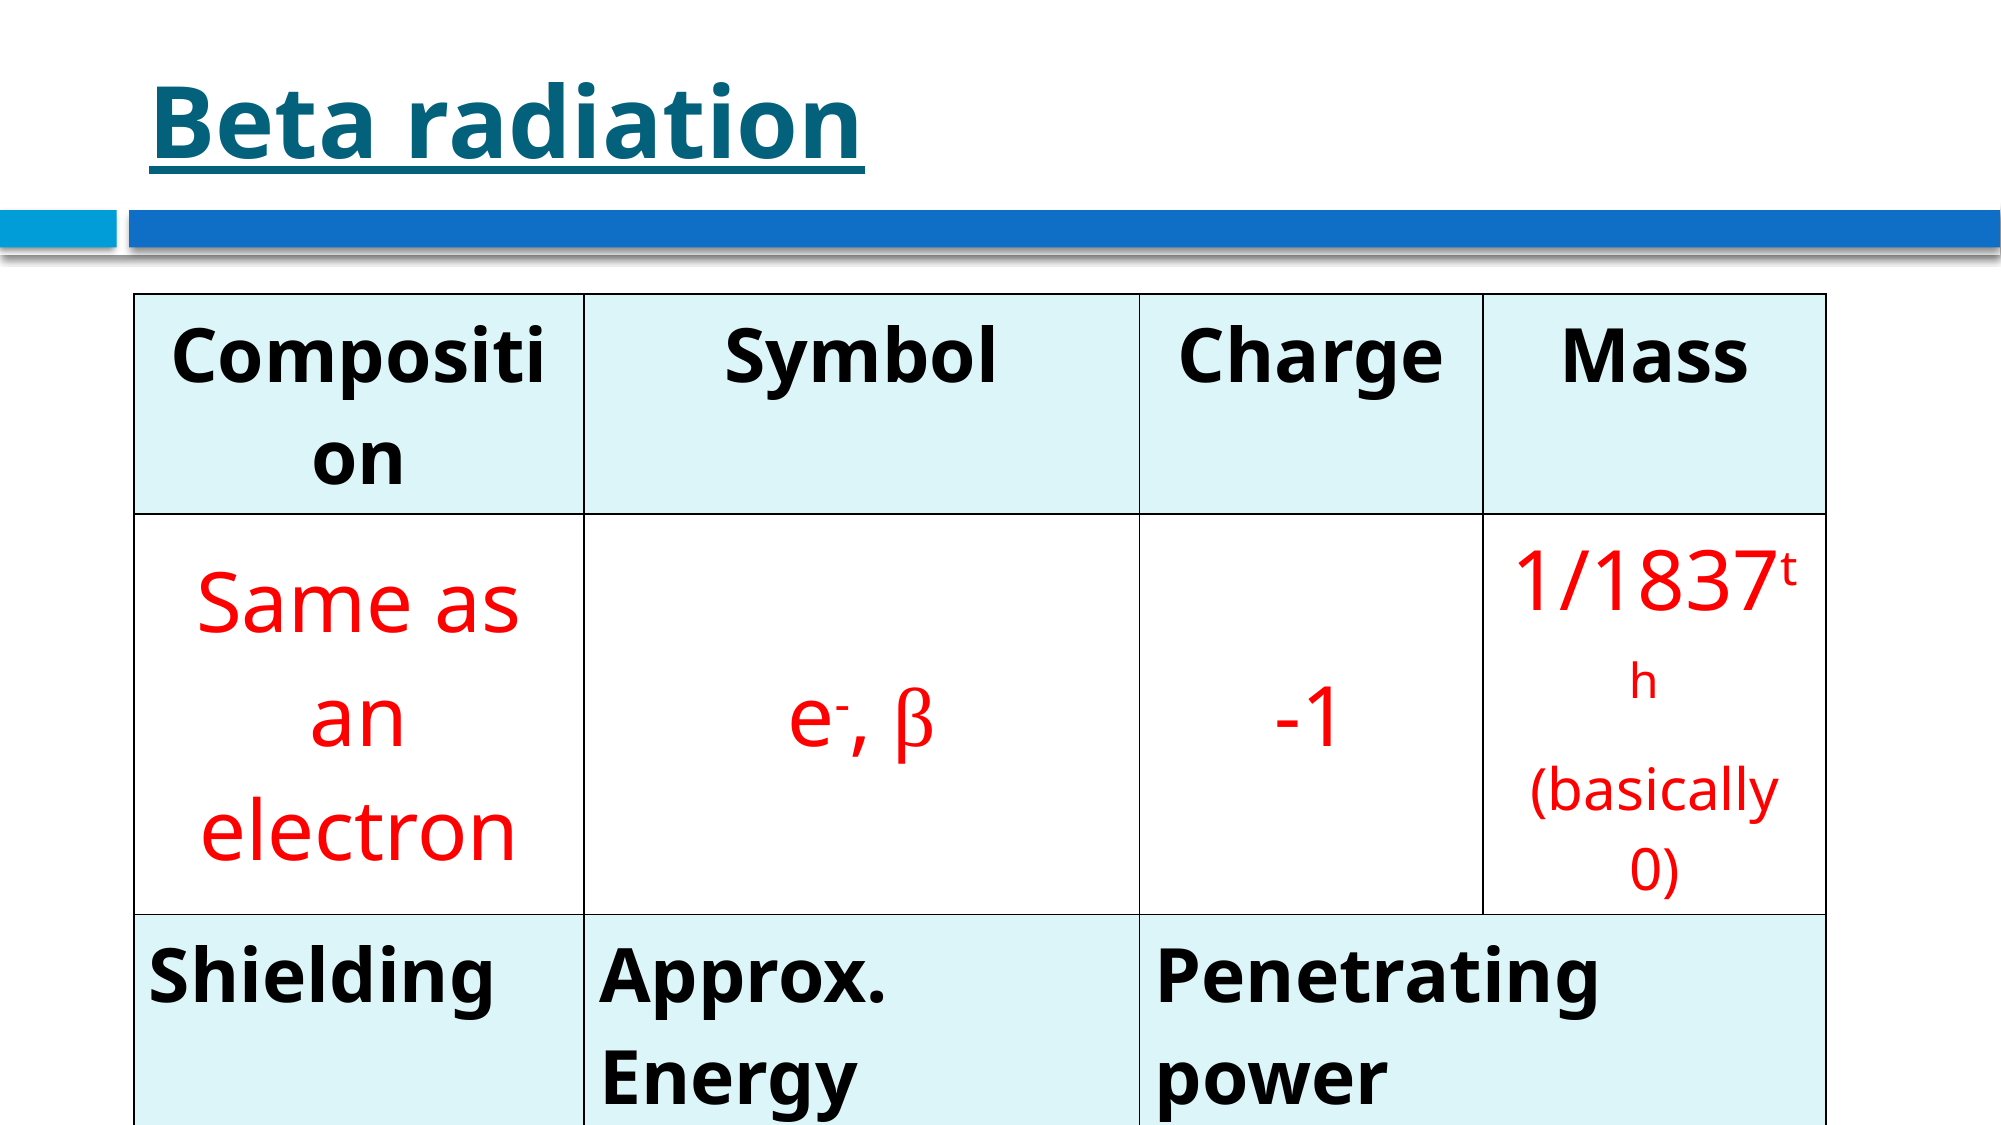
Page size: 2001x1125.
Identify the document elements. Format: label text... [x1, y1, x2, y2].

table_header Symbol [585, 295, 1139, 513]
table_header Composition [135, 295, 583, 513]
table_header Mass [1484, 295, 1825, 513]
table_cell Shielding [135, 915, 583, 1125]
title Beta radiation [133, 37, 1918, 200]
table_cell Approx. Energy [585, 915, 1139, 1125]
table_cell 1/1837th (basically 0) [1484, 515, 1825, 914]
table_cell Same as an electron [135, 515, 583, 914]
table_cell Penetrating power [1140, 915, 1825, 1125]
table_cell e-, β [585, 515, 1139, 914]
table_cell -1 [1140, 515, 1482, 914]
table_header Charge [1140, 295, 1482, 513]
